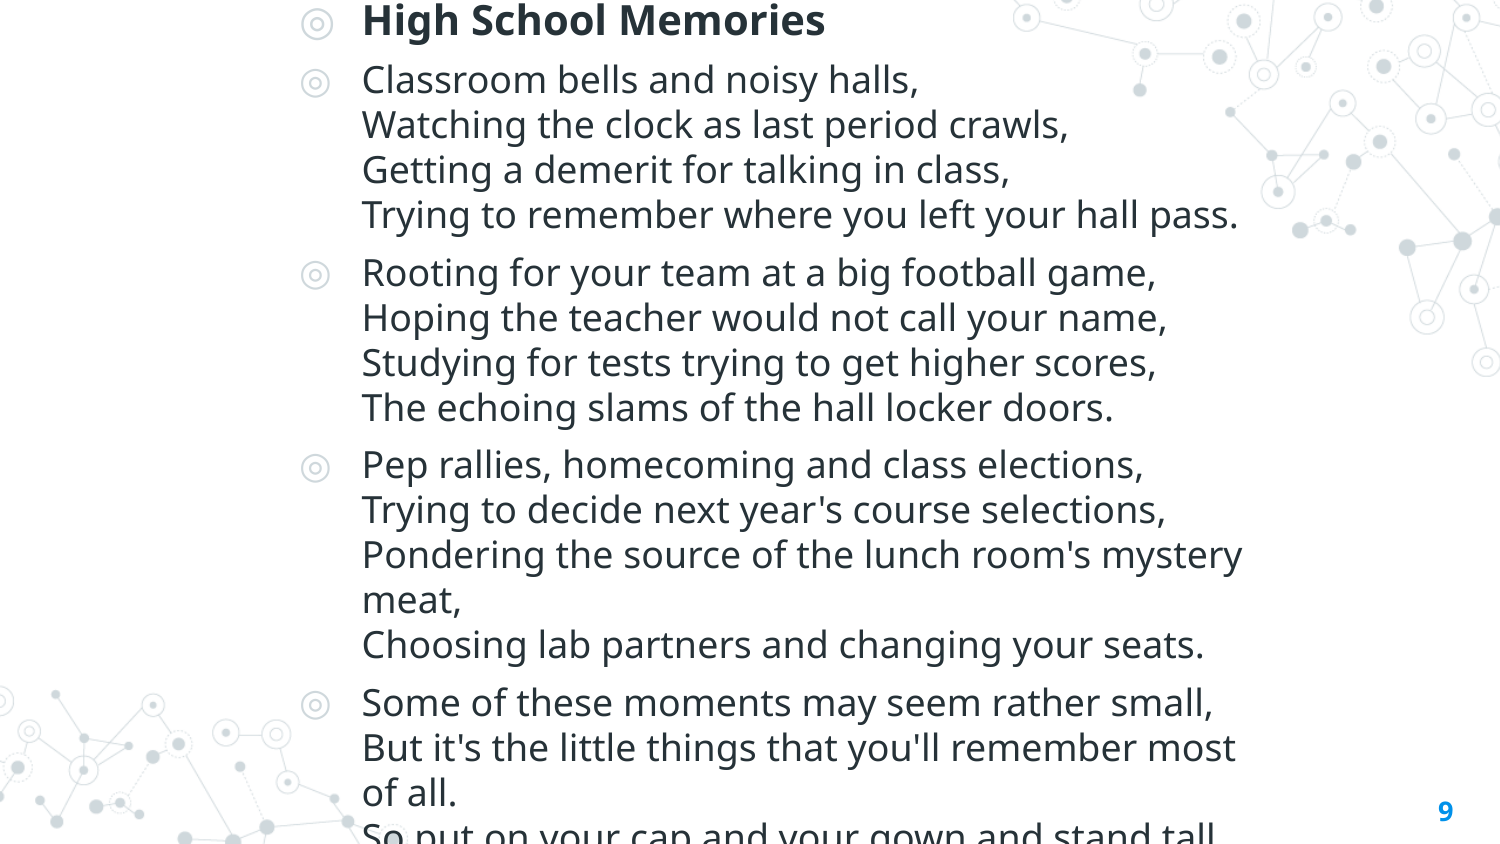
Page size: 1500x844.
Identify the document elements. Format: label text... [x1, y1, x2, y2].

list High School Memories Classroom bells and noisy halls, Watching the clock as last period crawls, Getting a demerit for talking in class, Trying to remember where you left your hall pass. Rooting for your team at a big football game, Hoping the teacher would not call your name, Studying for tests trying to get higher scores, The echoing slams of the hall locker doors. Pep rallies, homecoming and class elections, Trying to decide next year's course selections, Pondering the source of the lunch room's mystery meat, Choosing lab partners and changing your seats. Some of these moments may seem rather small, But it's the little things that you'll remember most of all. So put on your cap and your gown and stand tall, It's graduation day, so savour it all. [271, 0, 1273, 725]
picture [0, 0, 1500, 844]
slide_number 9 [1378, 779, 1469, 844]
